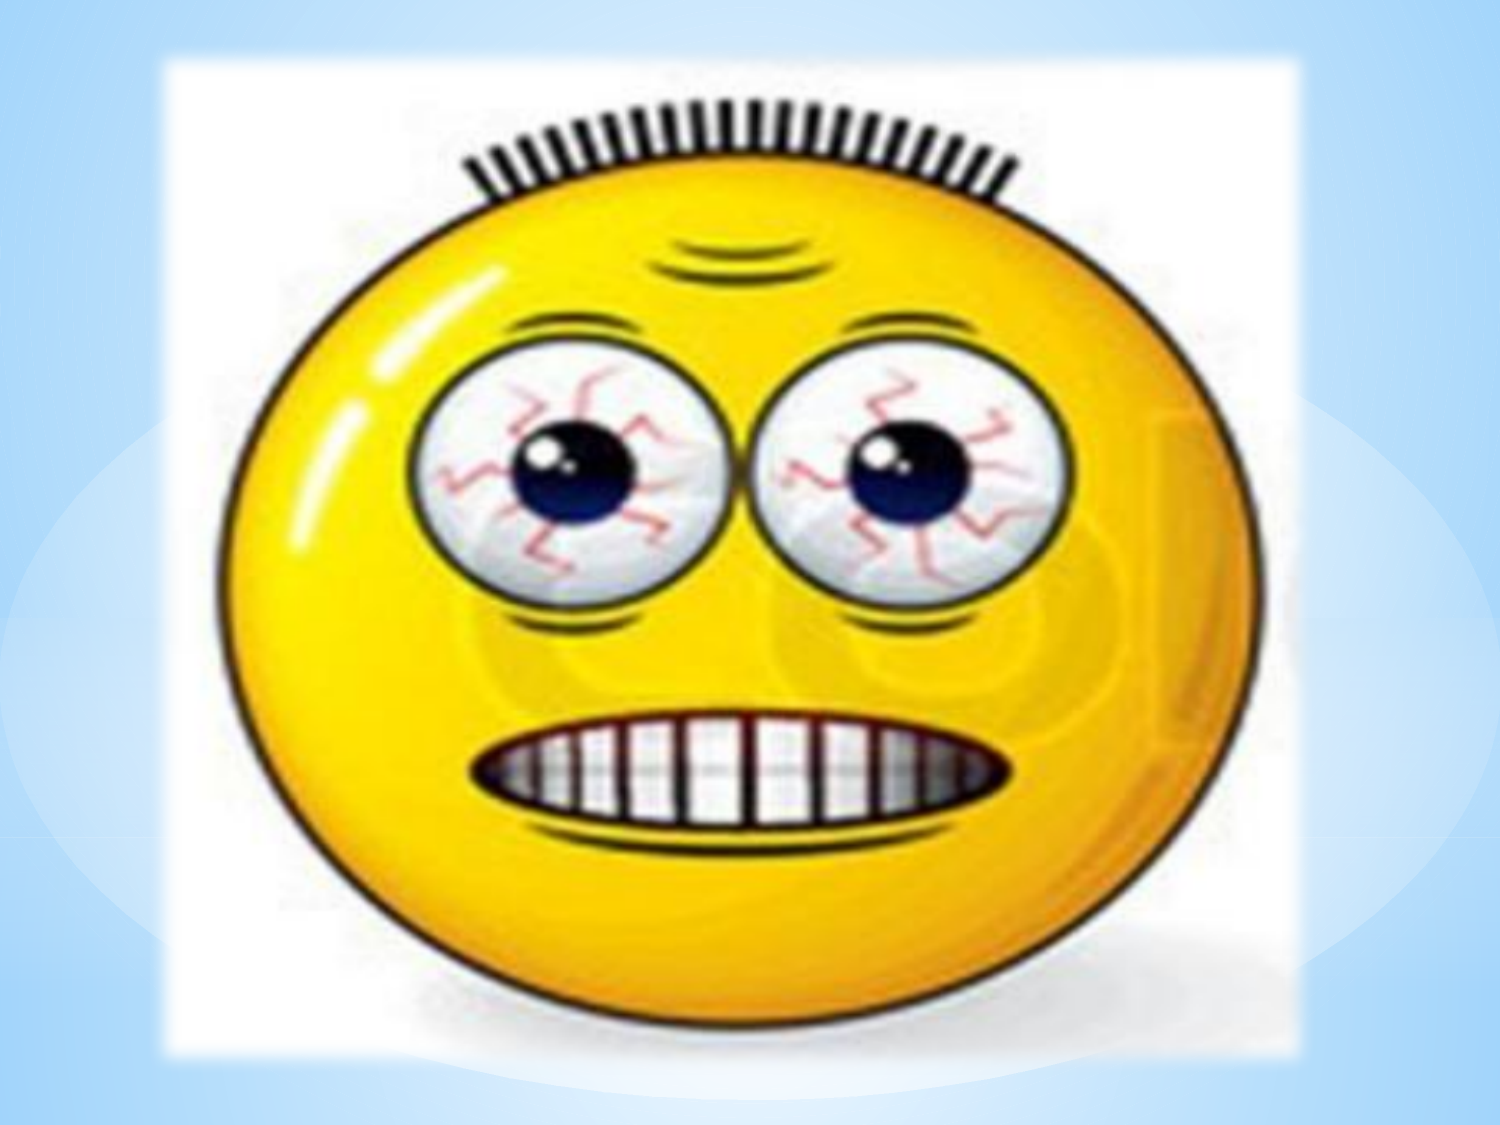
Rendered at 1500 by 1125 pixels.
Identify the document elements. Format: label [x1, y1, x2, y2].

picture [147, 42, 1318, 1075]
